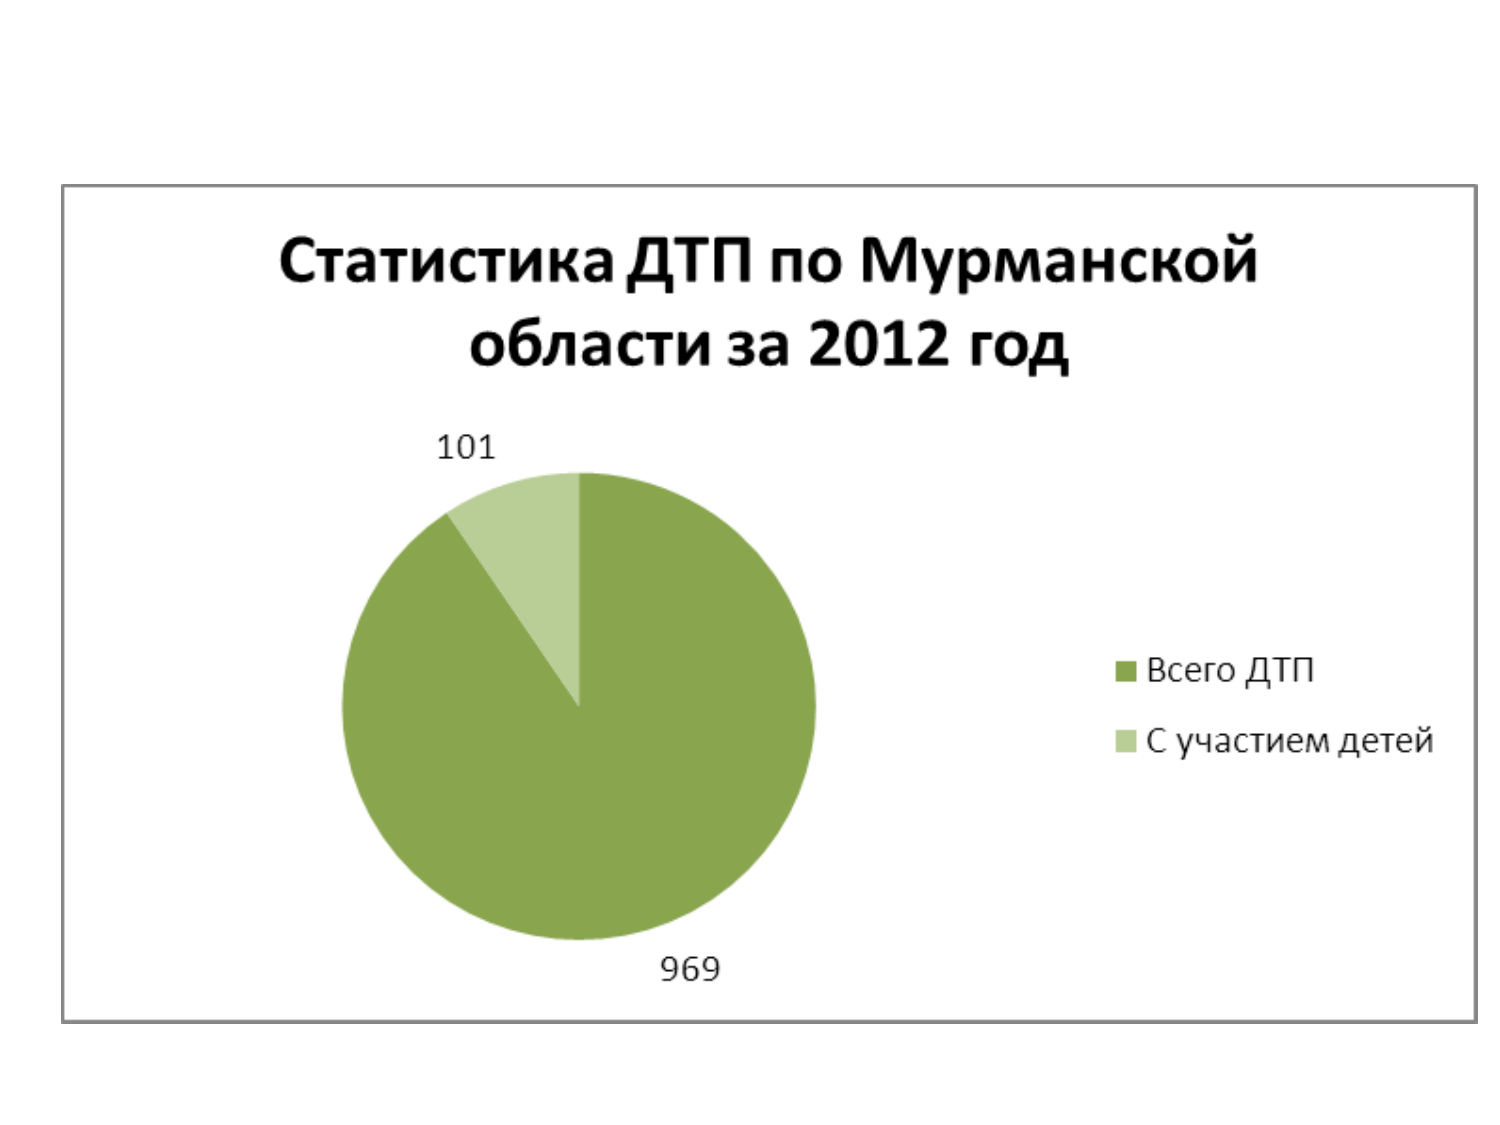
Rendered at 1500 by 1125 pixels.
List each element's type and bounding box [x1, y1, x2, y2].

list [60, 184, 1478, 1024]
